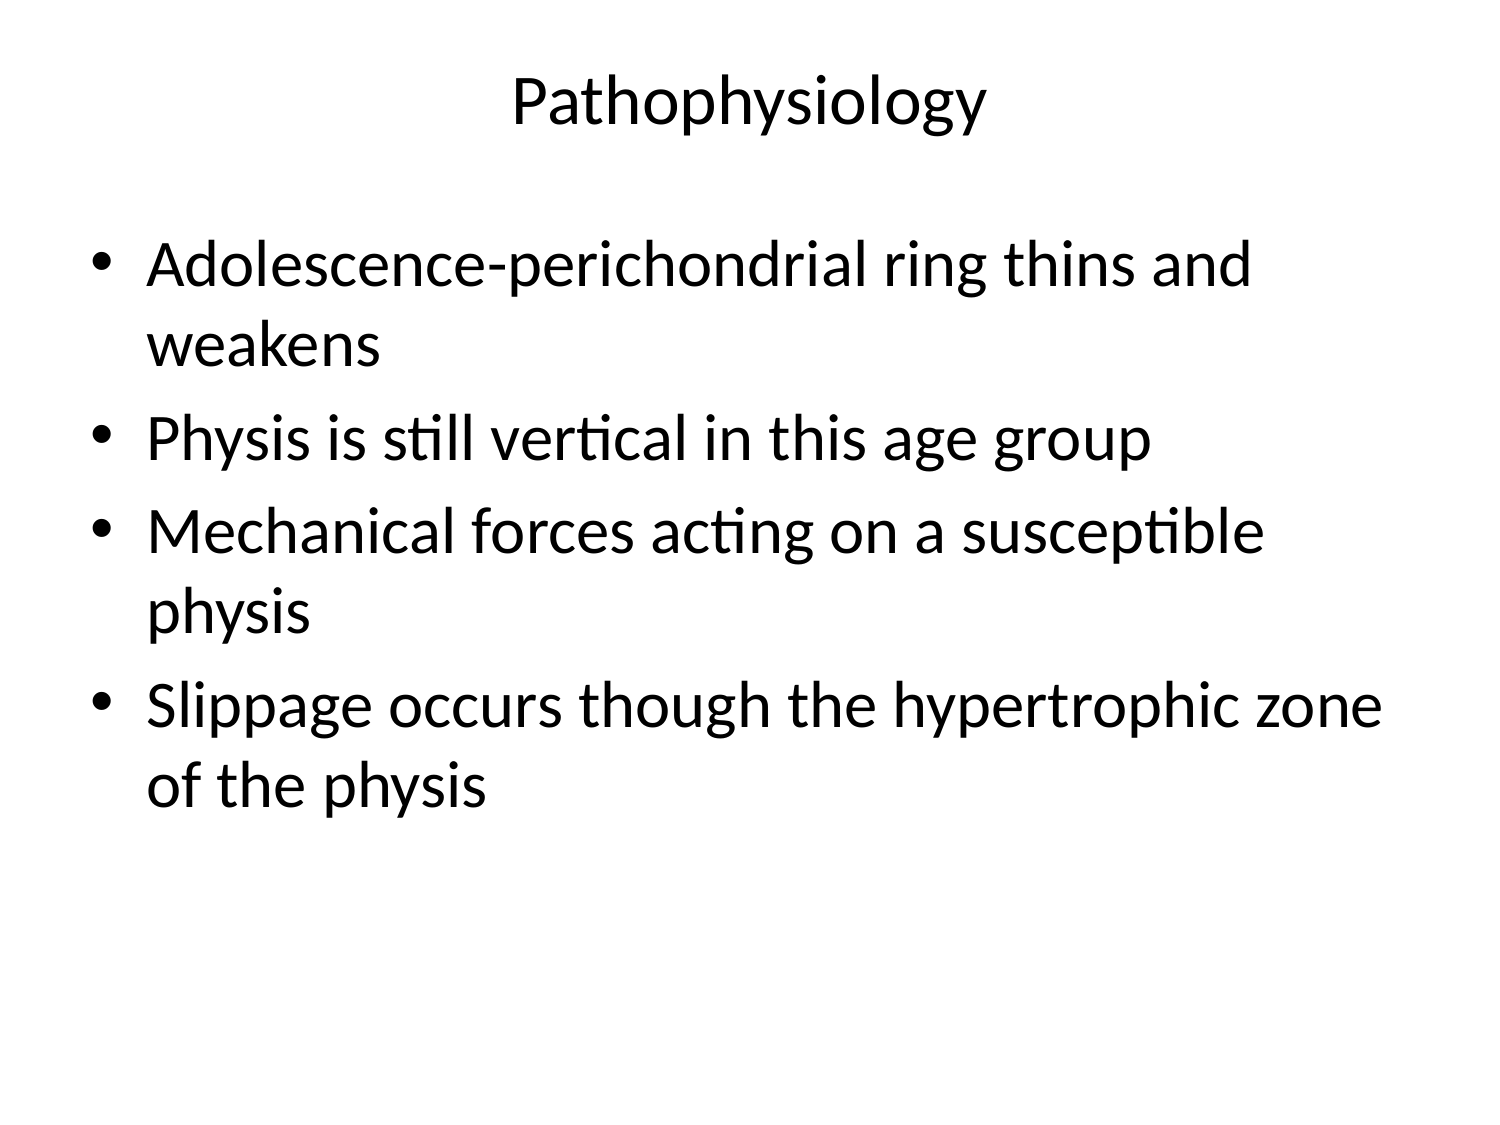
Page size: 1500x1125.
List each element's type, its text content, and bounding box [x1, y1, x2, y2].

list Adolescence-perichondrial ring thins and weakens Physis is still vertical in this age group Mechanical forces acting on a susceptible physis Slippage occurs though the hypertrophic zone of the physis [75, 212, 1425, 1005]
title Pathophysiology [75, 45, 1425, 212]
